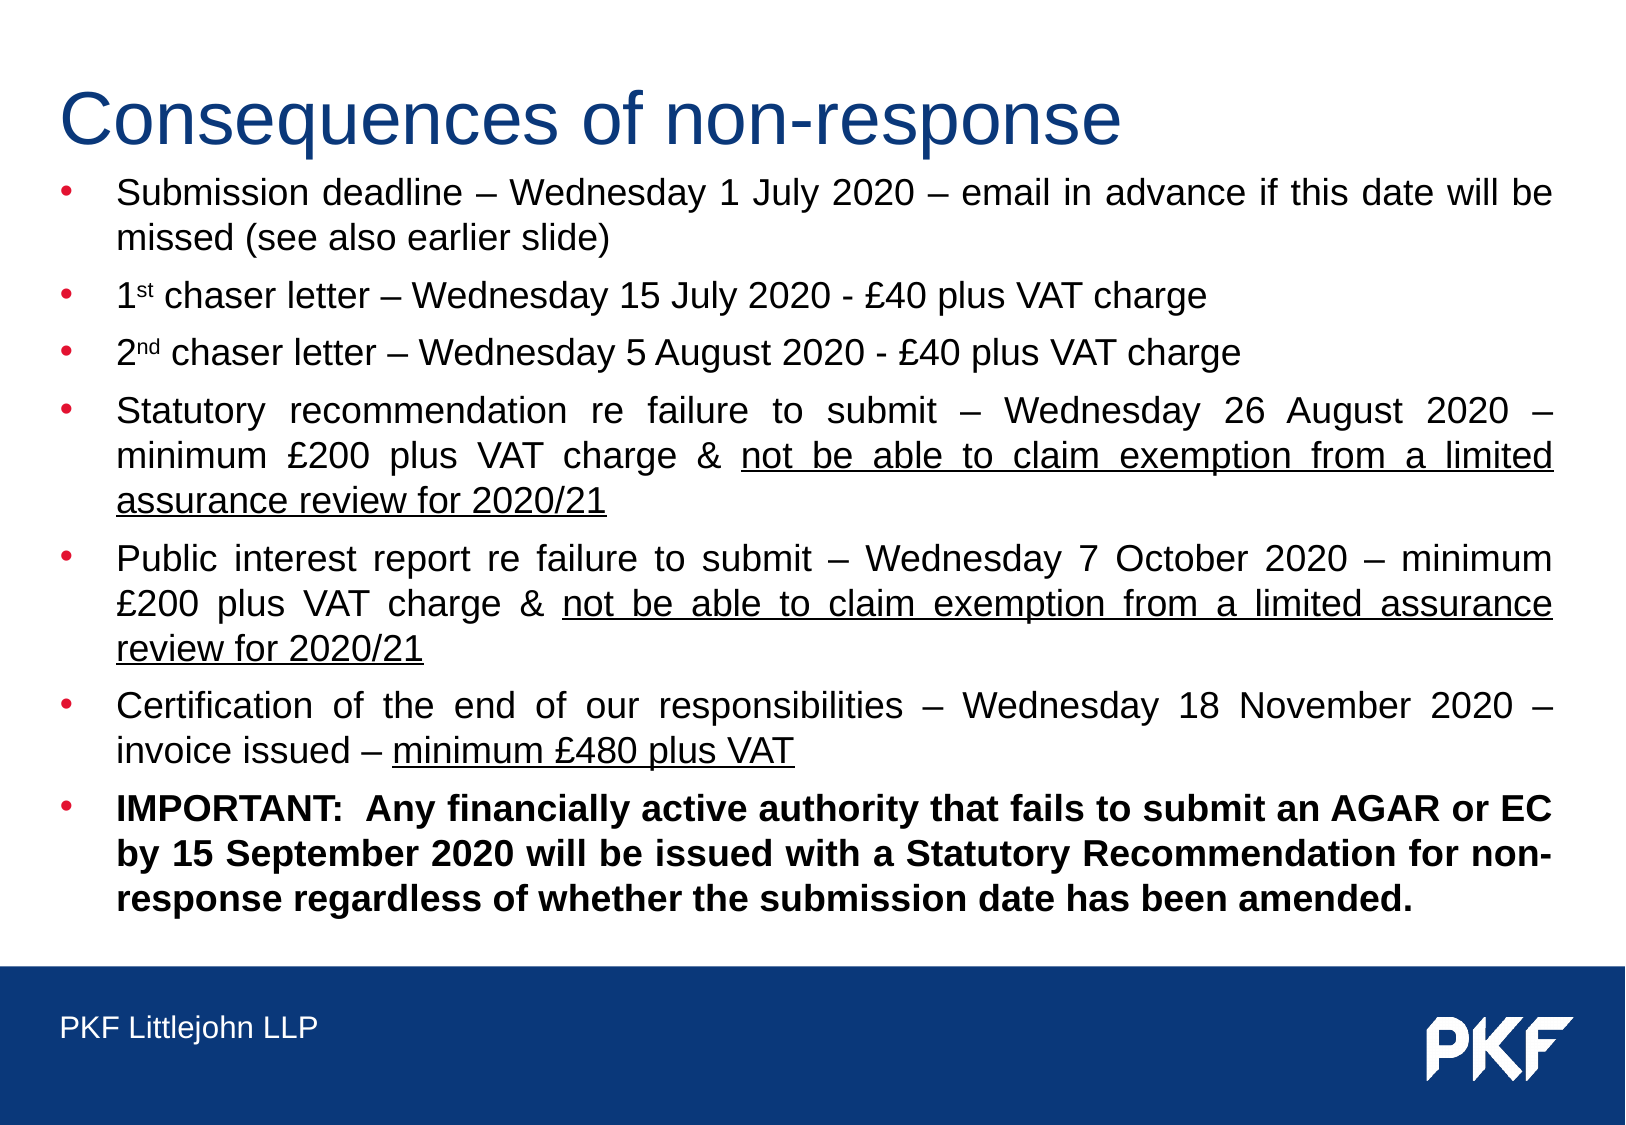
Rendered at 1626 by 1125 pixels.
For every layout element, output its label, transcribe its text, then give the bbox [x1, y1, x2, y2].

list Submission deadline – Wednesday 1 July 2020 – email in advance if this date will be missed (see also earlier slide) 1st chaser letter – Wednesday 15 July 2020 - £40 plus VAT charge 2nd chaser letter – Wednesday 5 August 2020 - £40 plus VAT charge Statutory recommendation re failure to submit – Wednesday 26 August 2020 – minimum £200 plus VAT charge & not be able to claim exemption from a limited assurance review for 2020/21 Public interest report re failure to submit – Wednesday 7 October 2020 – minimum £200 plus VAT charge & not be able to claim exemption from a limited assurance review for 2020/21 Certification of the end of our responsibilities – Wednesday 18 November 2020 – invoice issued – minimum £480 plus VAT IMPORTANT: Any financially active authority that fails to submit an AGAR or EC by 15 September 2020 will be issued with a Statutory Recommendation for non-response regardless of whether the submission date has been amended. [44, 160, 1569, 965]
picture [1426, 1017, 1590, 1094]
title Consequences of non-response [44, 62, 1569, 160]
